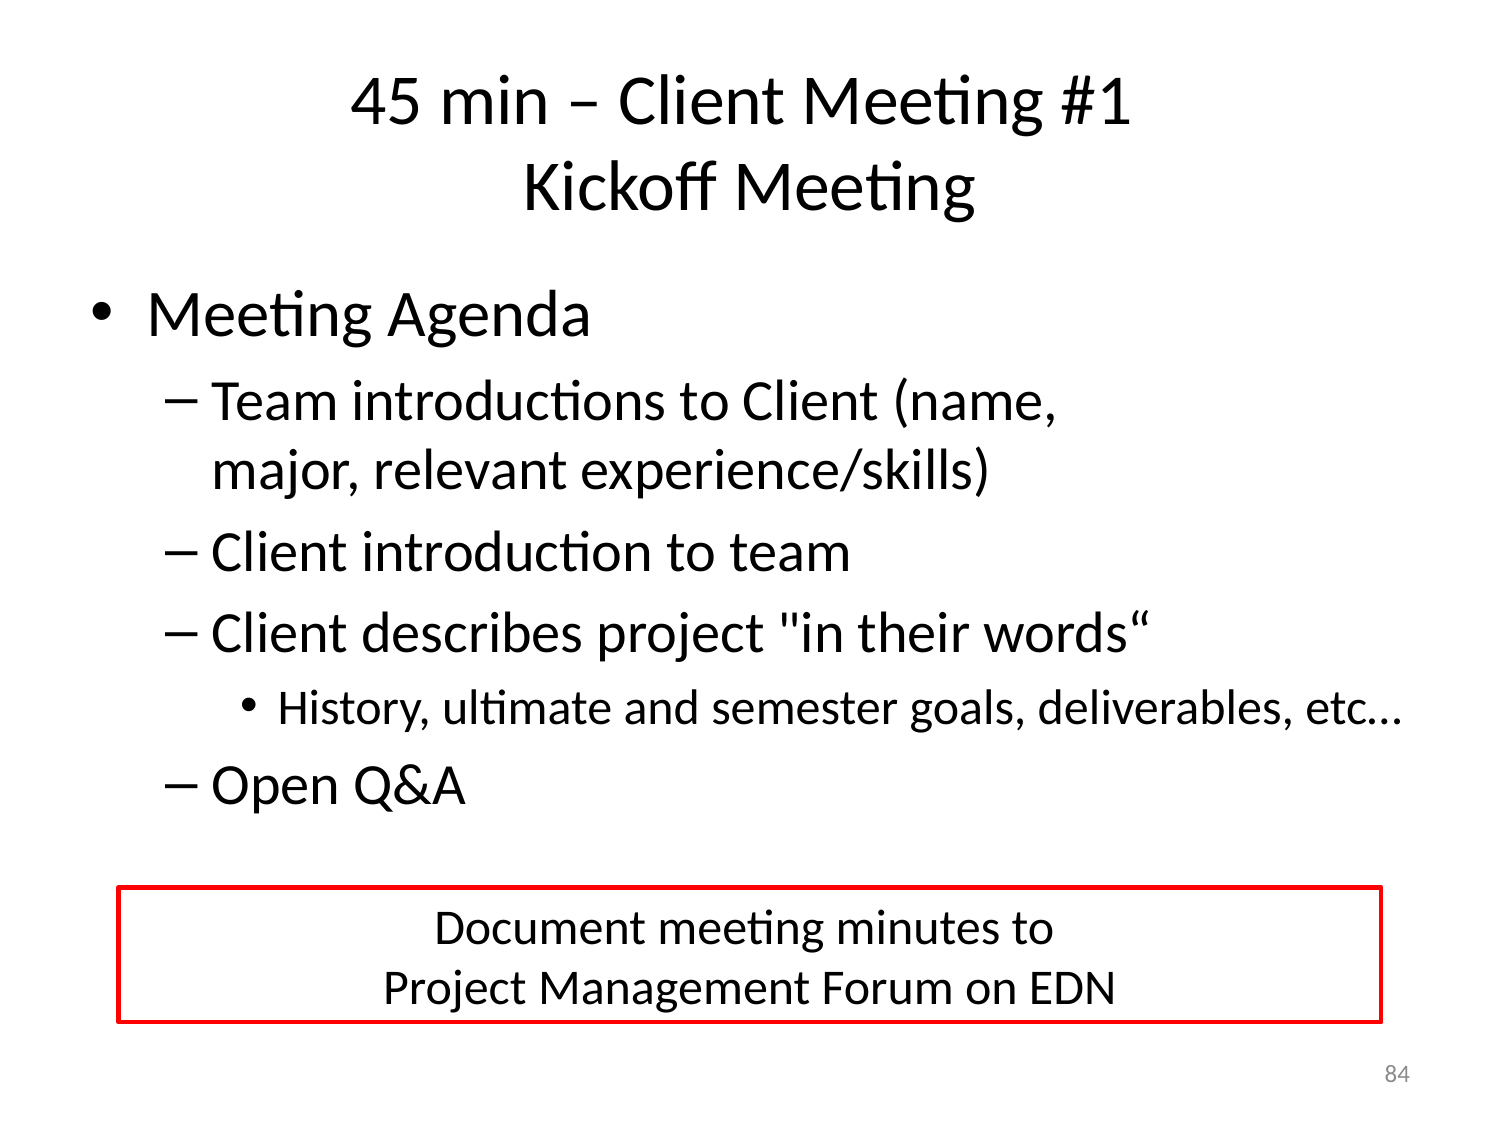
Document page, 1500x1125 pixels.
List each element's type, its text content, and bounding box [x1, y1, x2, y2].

list Meeting Agenda Team introductions to Client (name, major, relevant experience/skills) Client introduction to team Client describes project "in their words“ History, ultimate and semester goals, deliverables, etc… Open Q&A [75, 262, 1425, 1005]
slide_number 84 [1074, 1042, 1425, 1103]
title 45 min – Client Meeting #1 Kickoff Meeting [75, 45, 1425, 233]
text_box Document meeting minutes to Project Management Forum on EDN [118, 887, 1382, 1023]
